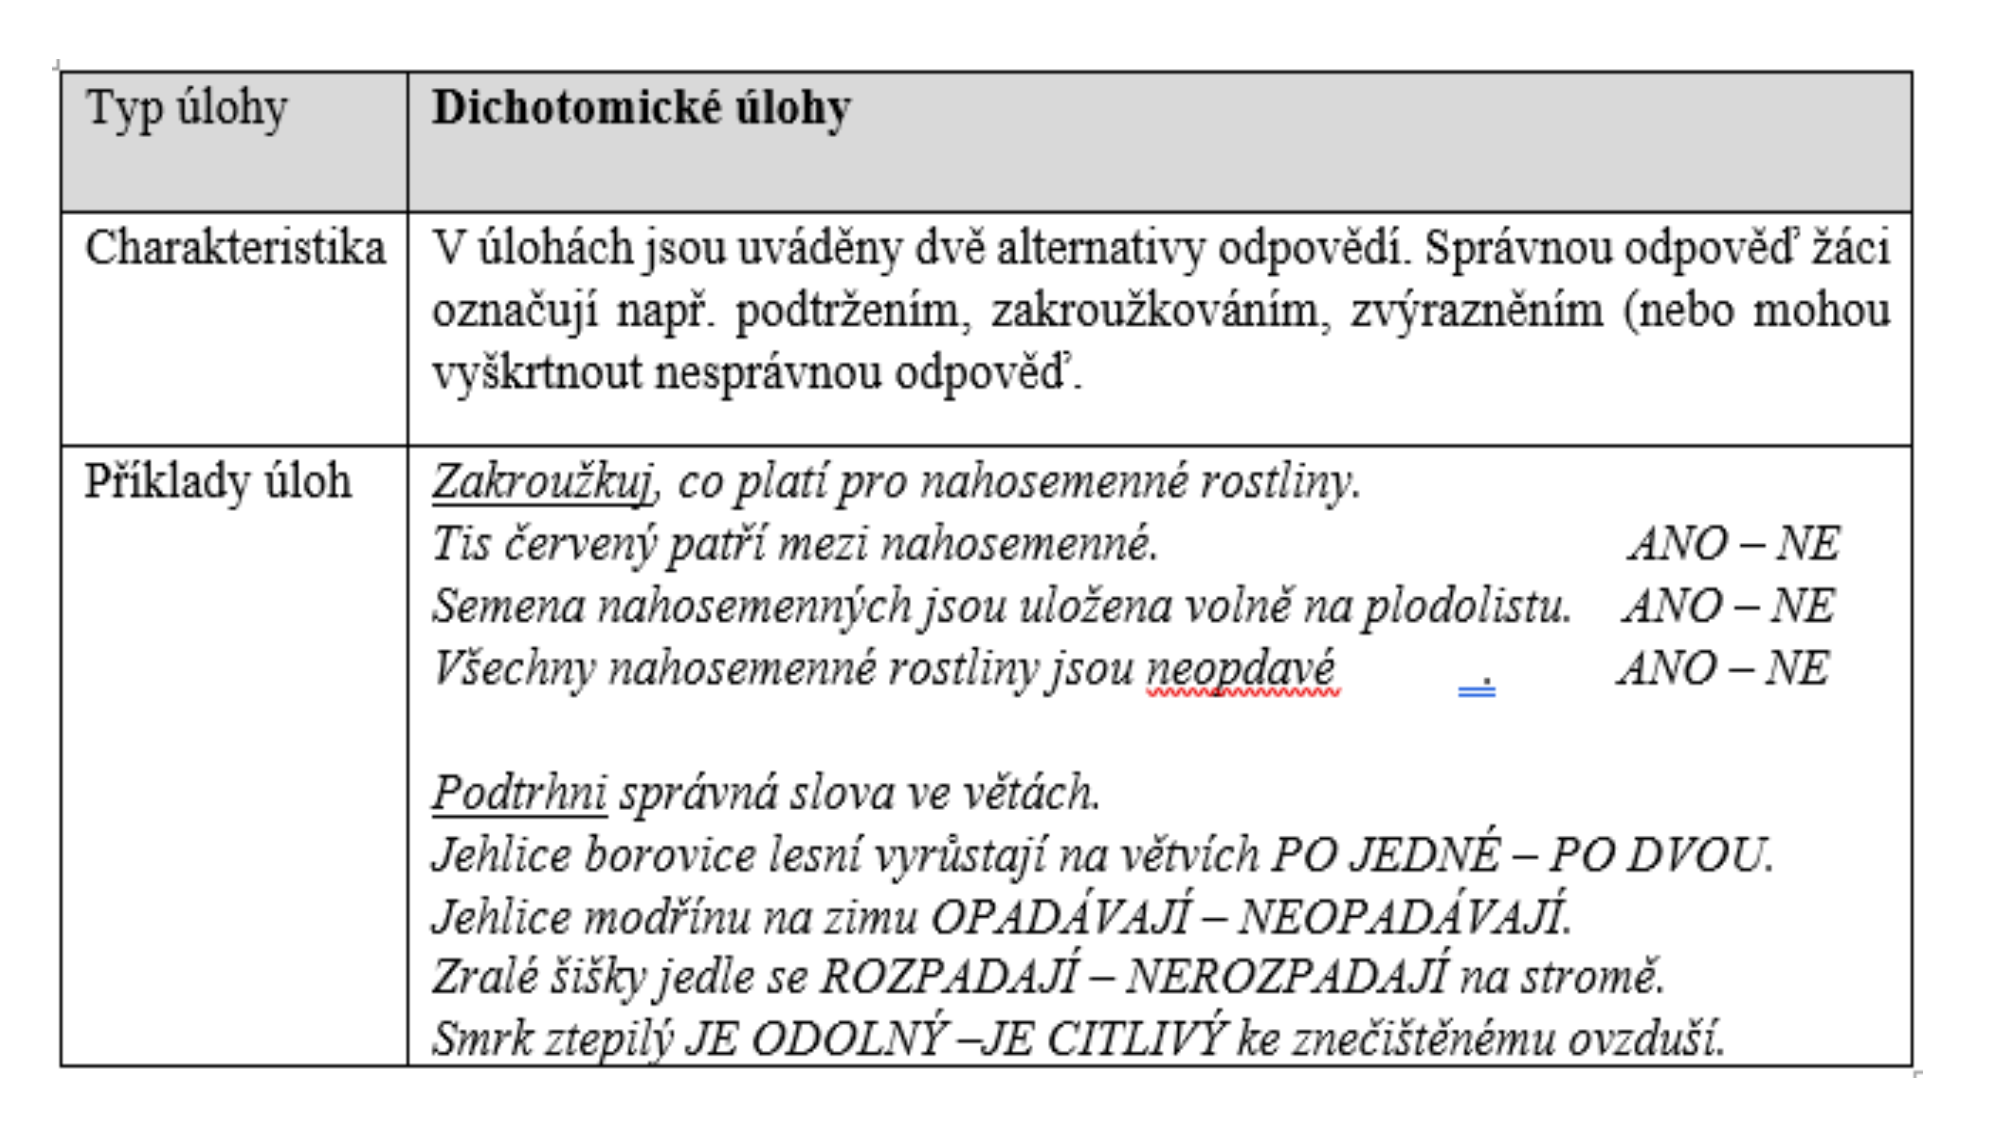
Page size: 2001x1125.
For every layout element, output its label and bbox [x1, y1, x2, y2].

list [52, 59, 1923, 1078]
